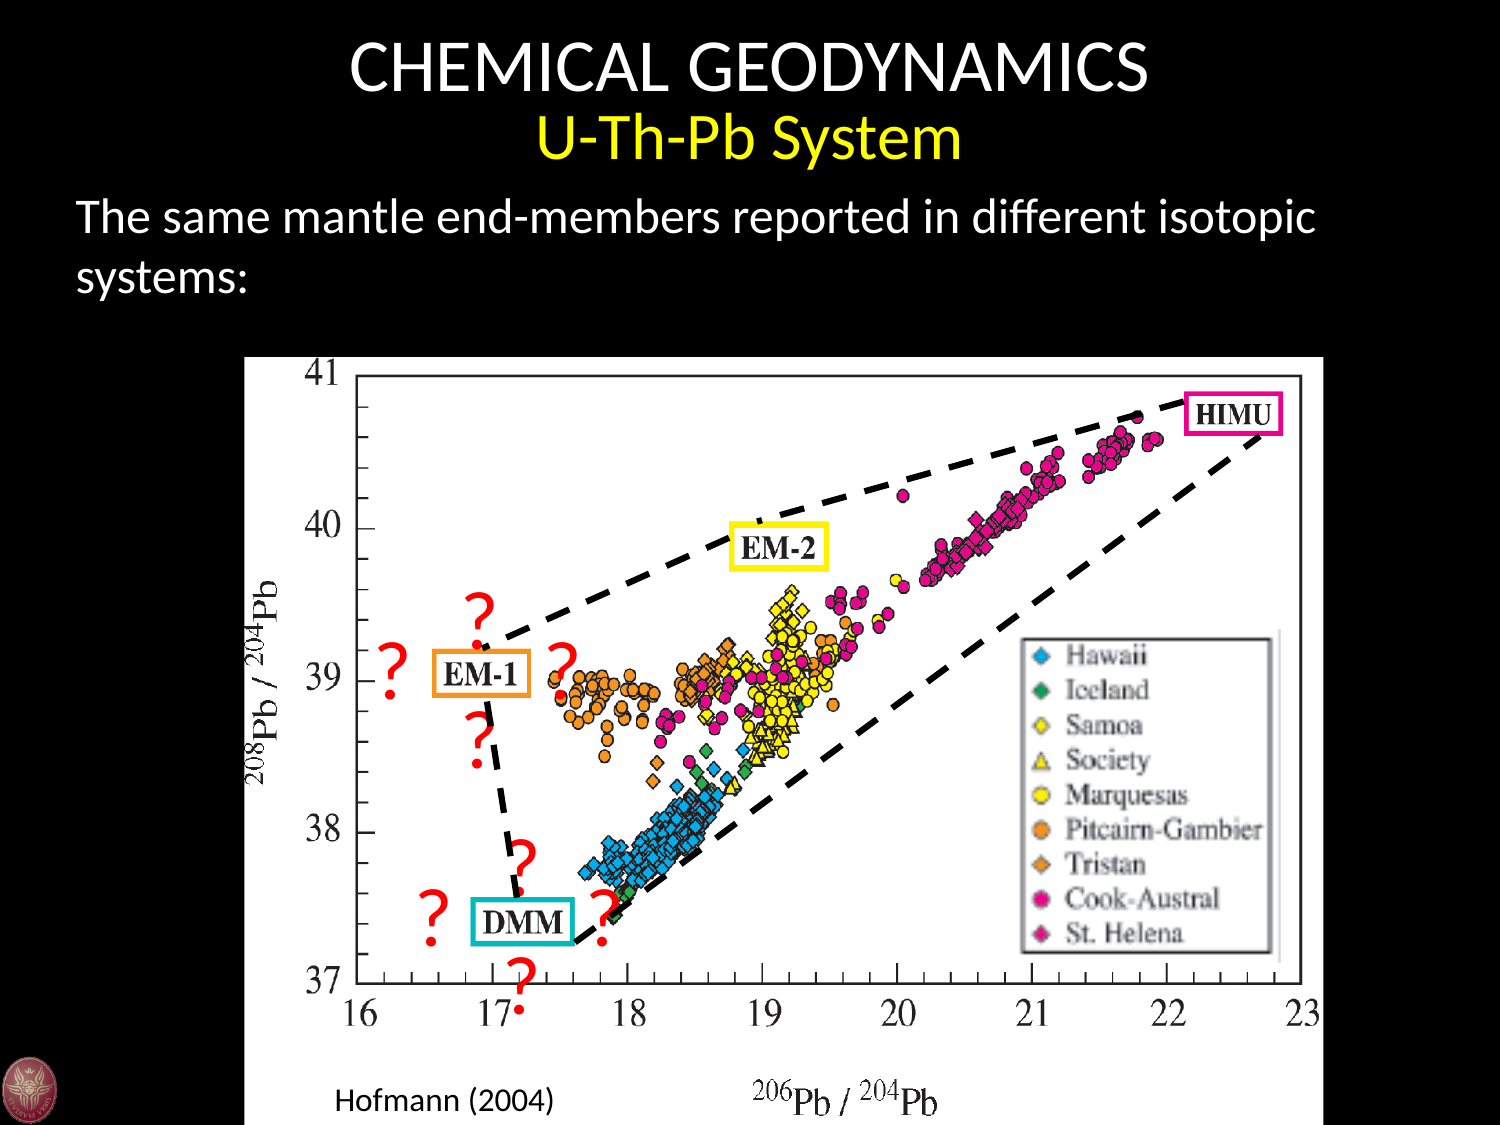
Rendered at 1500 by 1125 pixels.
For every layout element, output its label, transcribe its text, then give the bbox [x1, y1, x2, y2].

text_box U-Th-Pb System [510, 94, 990, 175]
picture [0, 1055, 60, 1125]
text_box The same mantle end-members reported in different isotopic systems: [60, 175, 1439, 311]
text_box CHEMICAL GEODYNAMICS [0, 9, 1500, 114]
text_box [243, 356, 1324, 1125]
picture [1010, 629, 1281, 963]
